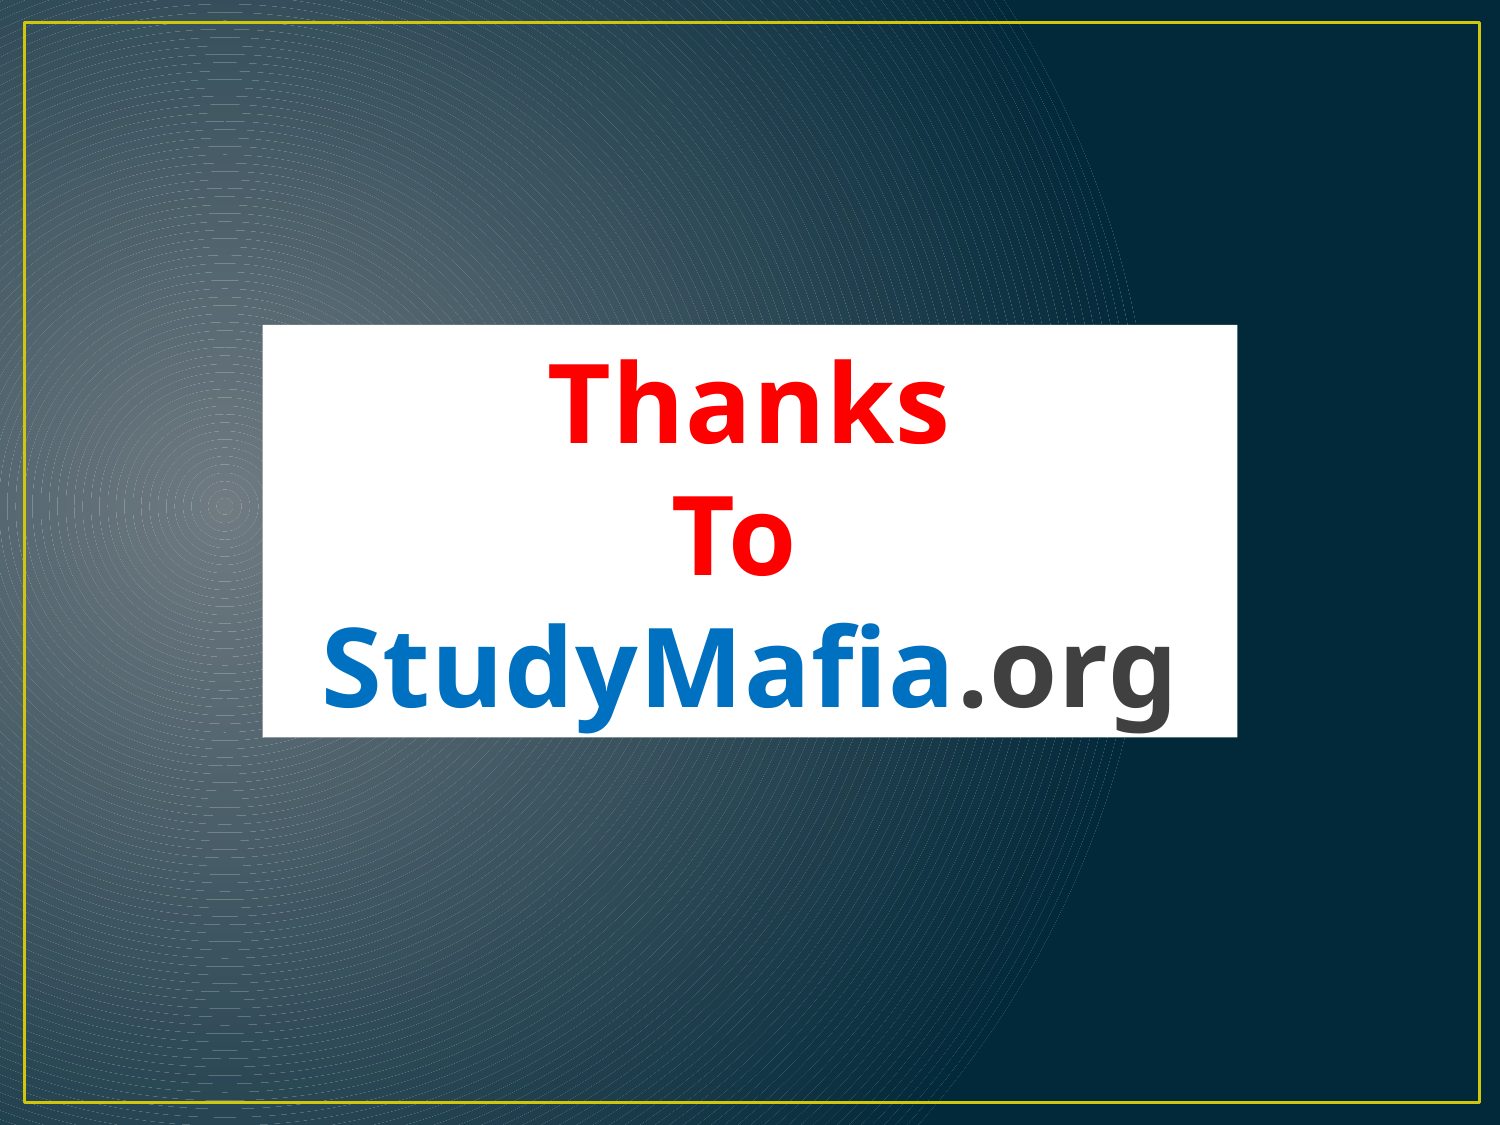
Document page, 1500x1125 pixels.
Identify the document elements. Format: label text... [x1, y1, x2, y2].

title Thanks To StudyMafia.org [262, 324, 1238, 738]
